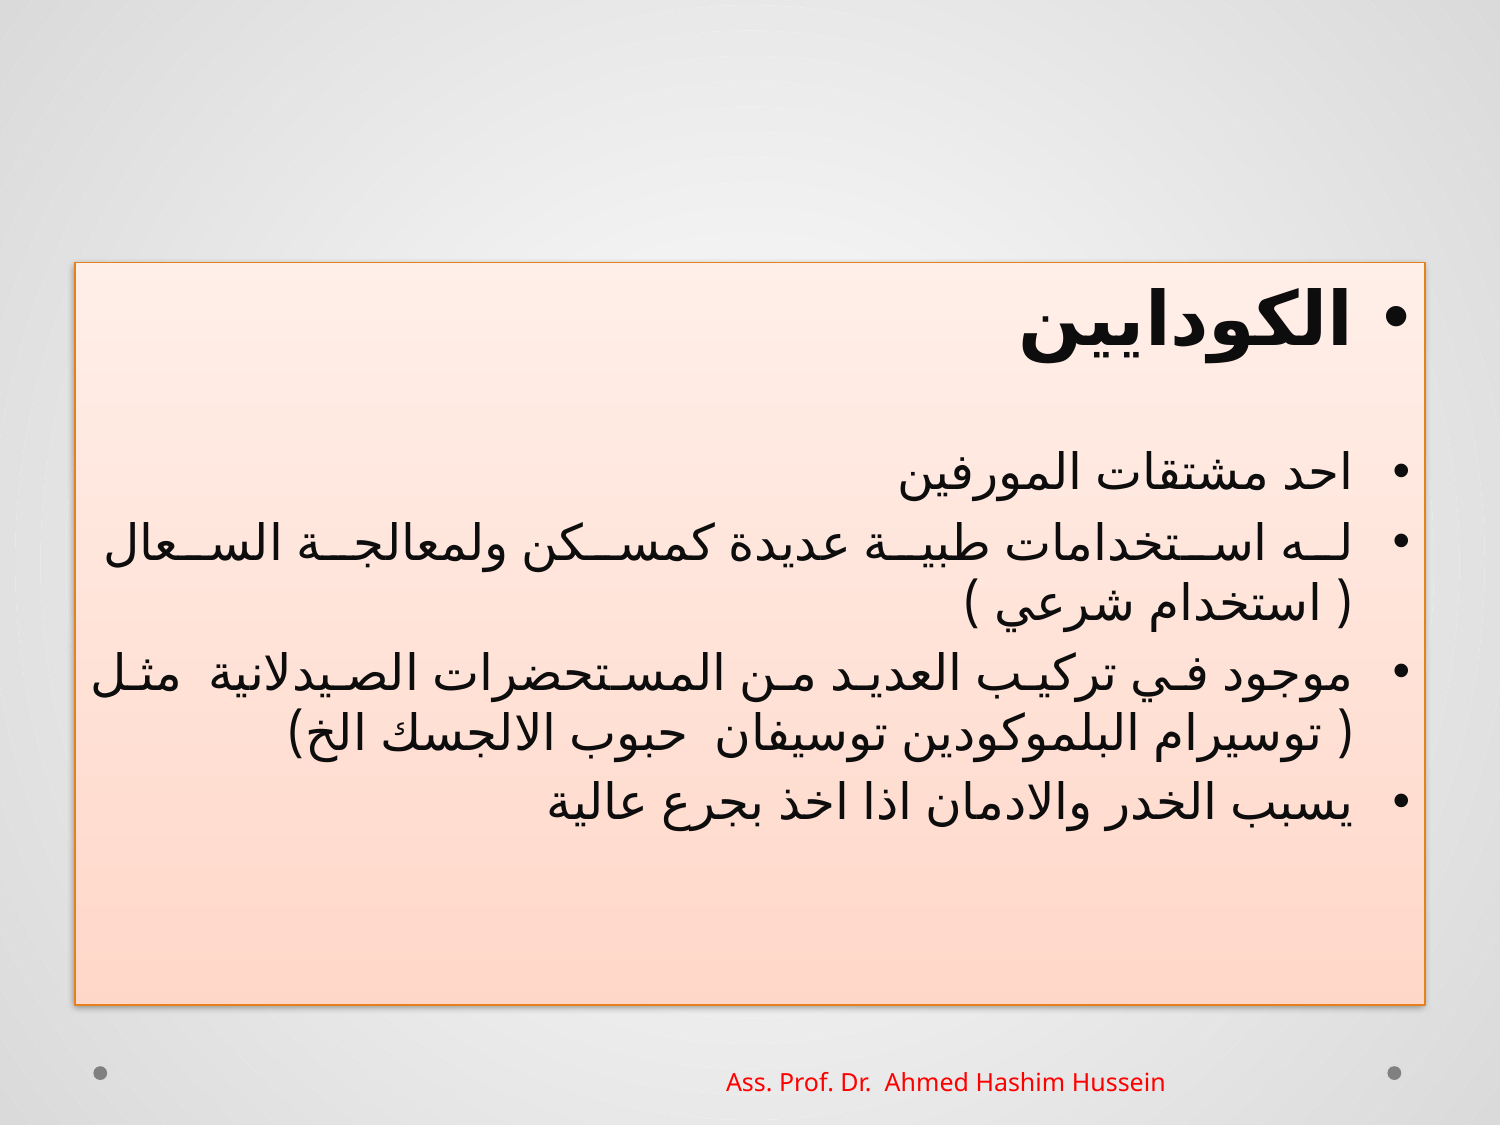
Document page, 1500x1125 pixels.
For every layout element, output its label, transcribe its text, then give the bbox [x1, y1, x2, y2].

list الكودايين احد مشتقات المورفين له استخدامات طبية عديدة كمسكن ولمعالجة السعال ( استخدام شرعي ) موجود في تركيب العديد من المستحضرات الصيدلانية مثل ( توسيرام البلموكودين توسيفان حبوب الالجسك الخ) يسبب الخدر والادمان اذا اخذ بجرع عالية [74, 262, 1426, 1006]
footer Ass. Prof. Dr. Ahmed Hashim Hussein [718, 1051, 1275, 1112]
